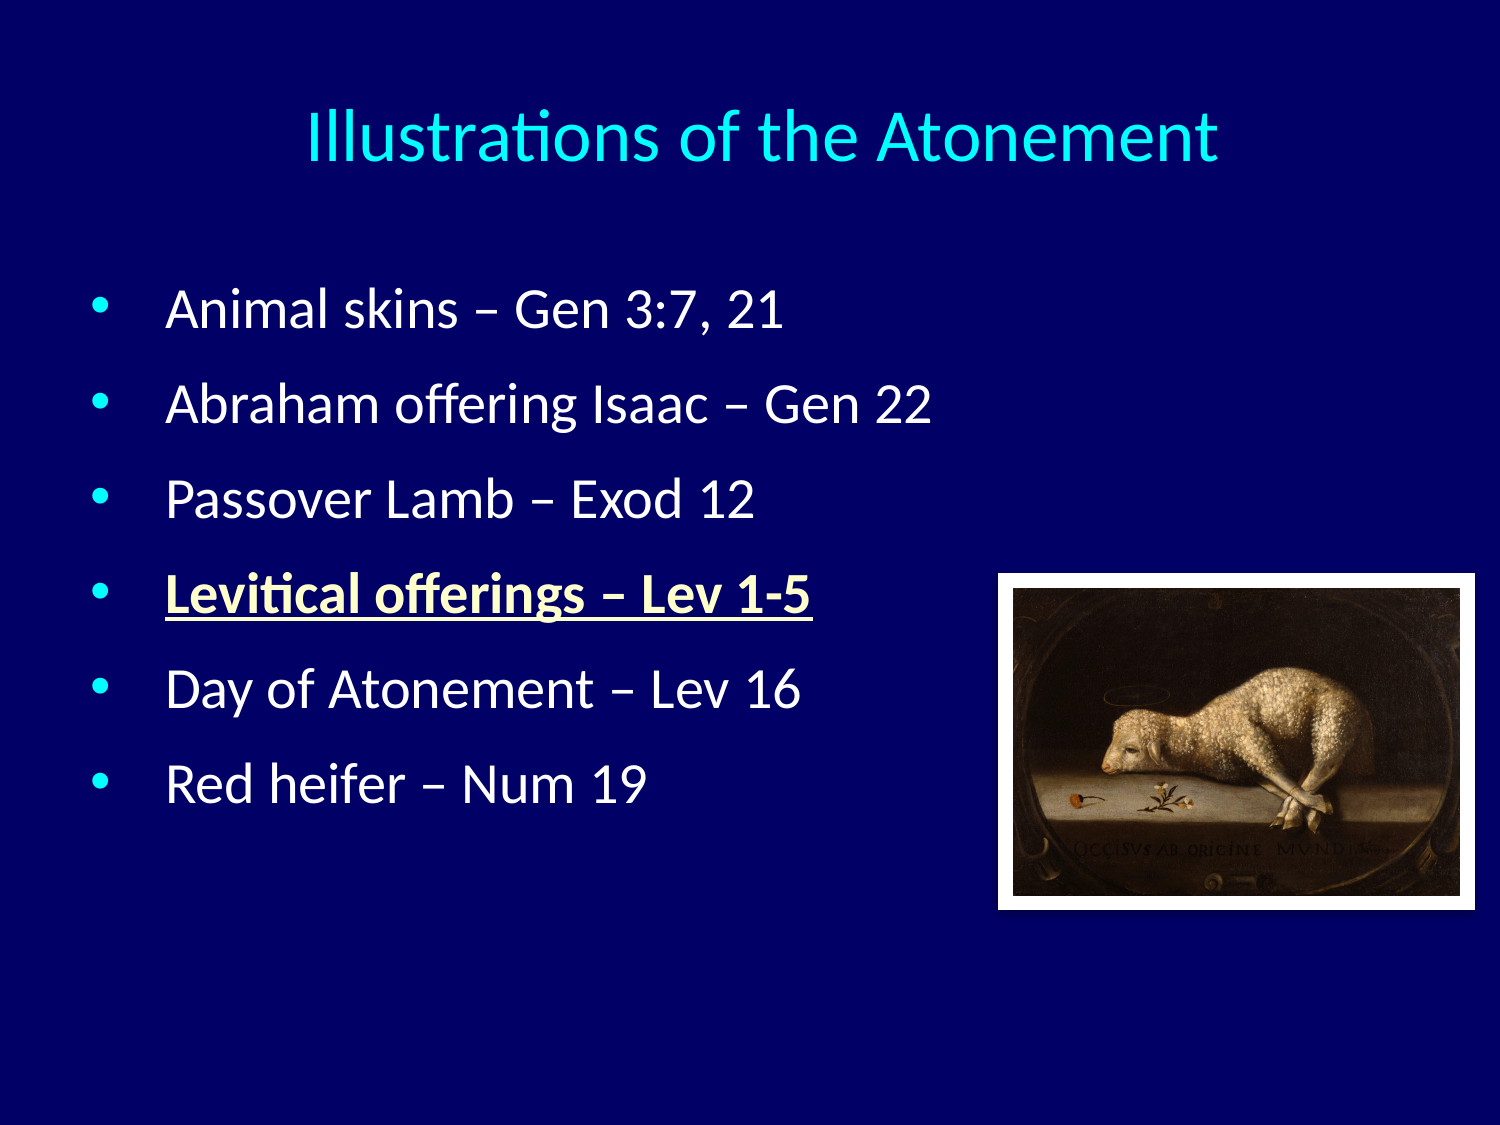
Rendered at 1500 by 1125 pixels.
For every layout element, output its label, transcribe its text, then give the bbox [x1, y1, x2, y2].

title Illustrations of the Atonement [87, 37, 1438, 225]
picture [1012, 587, 1461, 896]
list Animal skins – Gen 3:7, 21 Abraham offering Isaac – Gen 22 Passover Lamb – Exod 12 Levitical offerings – Lev 1-5 Day of Atonement – Lev 16 Red heifer – Num 19 [75, 262, 988, 1005]
